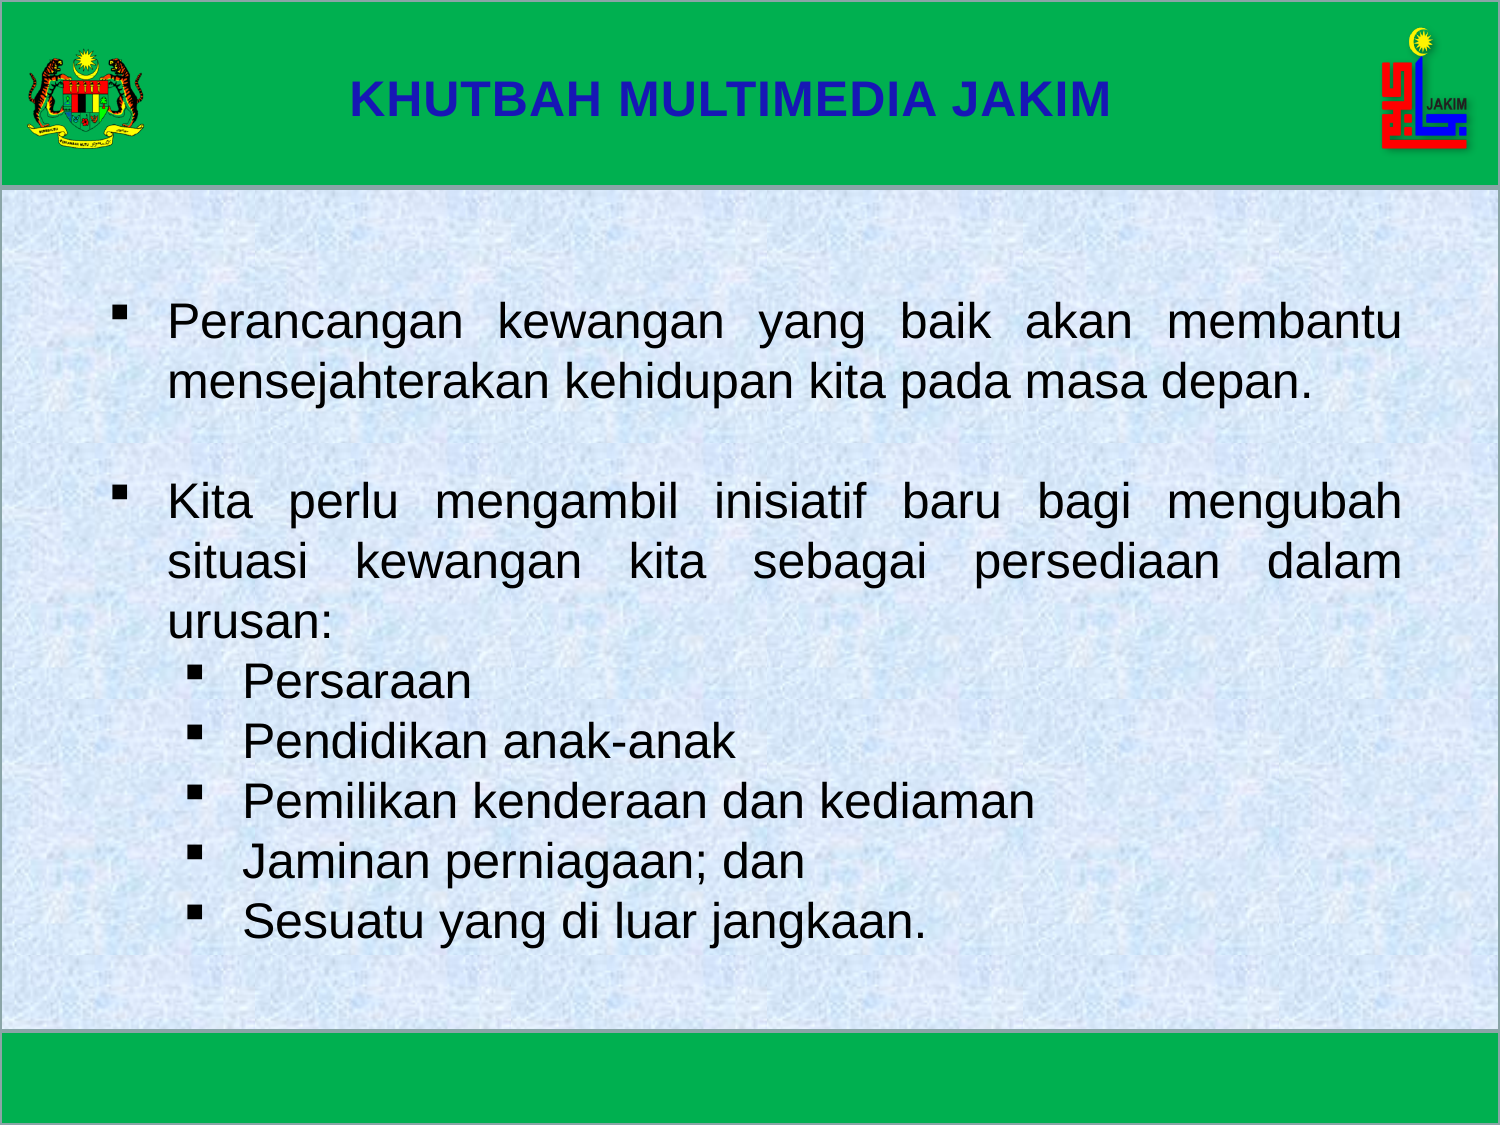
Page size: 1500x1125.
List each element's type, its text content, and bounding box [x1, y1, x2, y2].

text_box KHUTBAH MULTIMEDIA JAKIM [334, 58, 1128, 134]
text_box [0, 185, 1500, 1033]
picture [1370, 23, 1477, 153]
text_box [0, 0, 1500, 185]
picture [23, 33, 148, 165]
text_box Perancangan kewangan yang baik akan membantu mensejahterakan kehidupan kita pada masa depan. Kita perlu mengambil inisiatif baru bagi mengubah situasi kewangan kita sebagai persediaan dalam urusan: Persaraan Pendidikan anak-anak Pemilikan kenderaan dan kediaman Jaminan perniagaan; dan Sesuatu yang di luar jangkaan. [93, 281, 1418, 956]
text_box [0, 1033, 1500, 1125]
